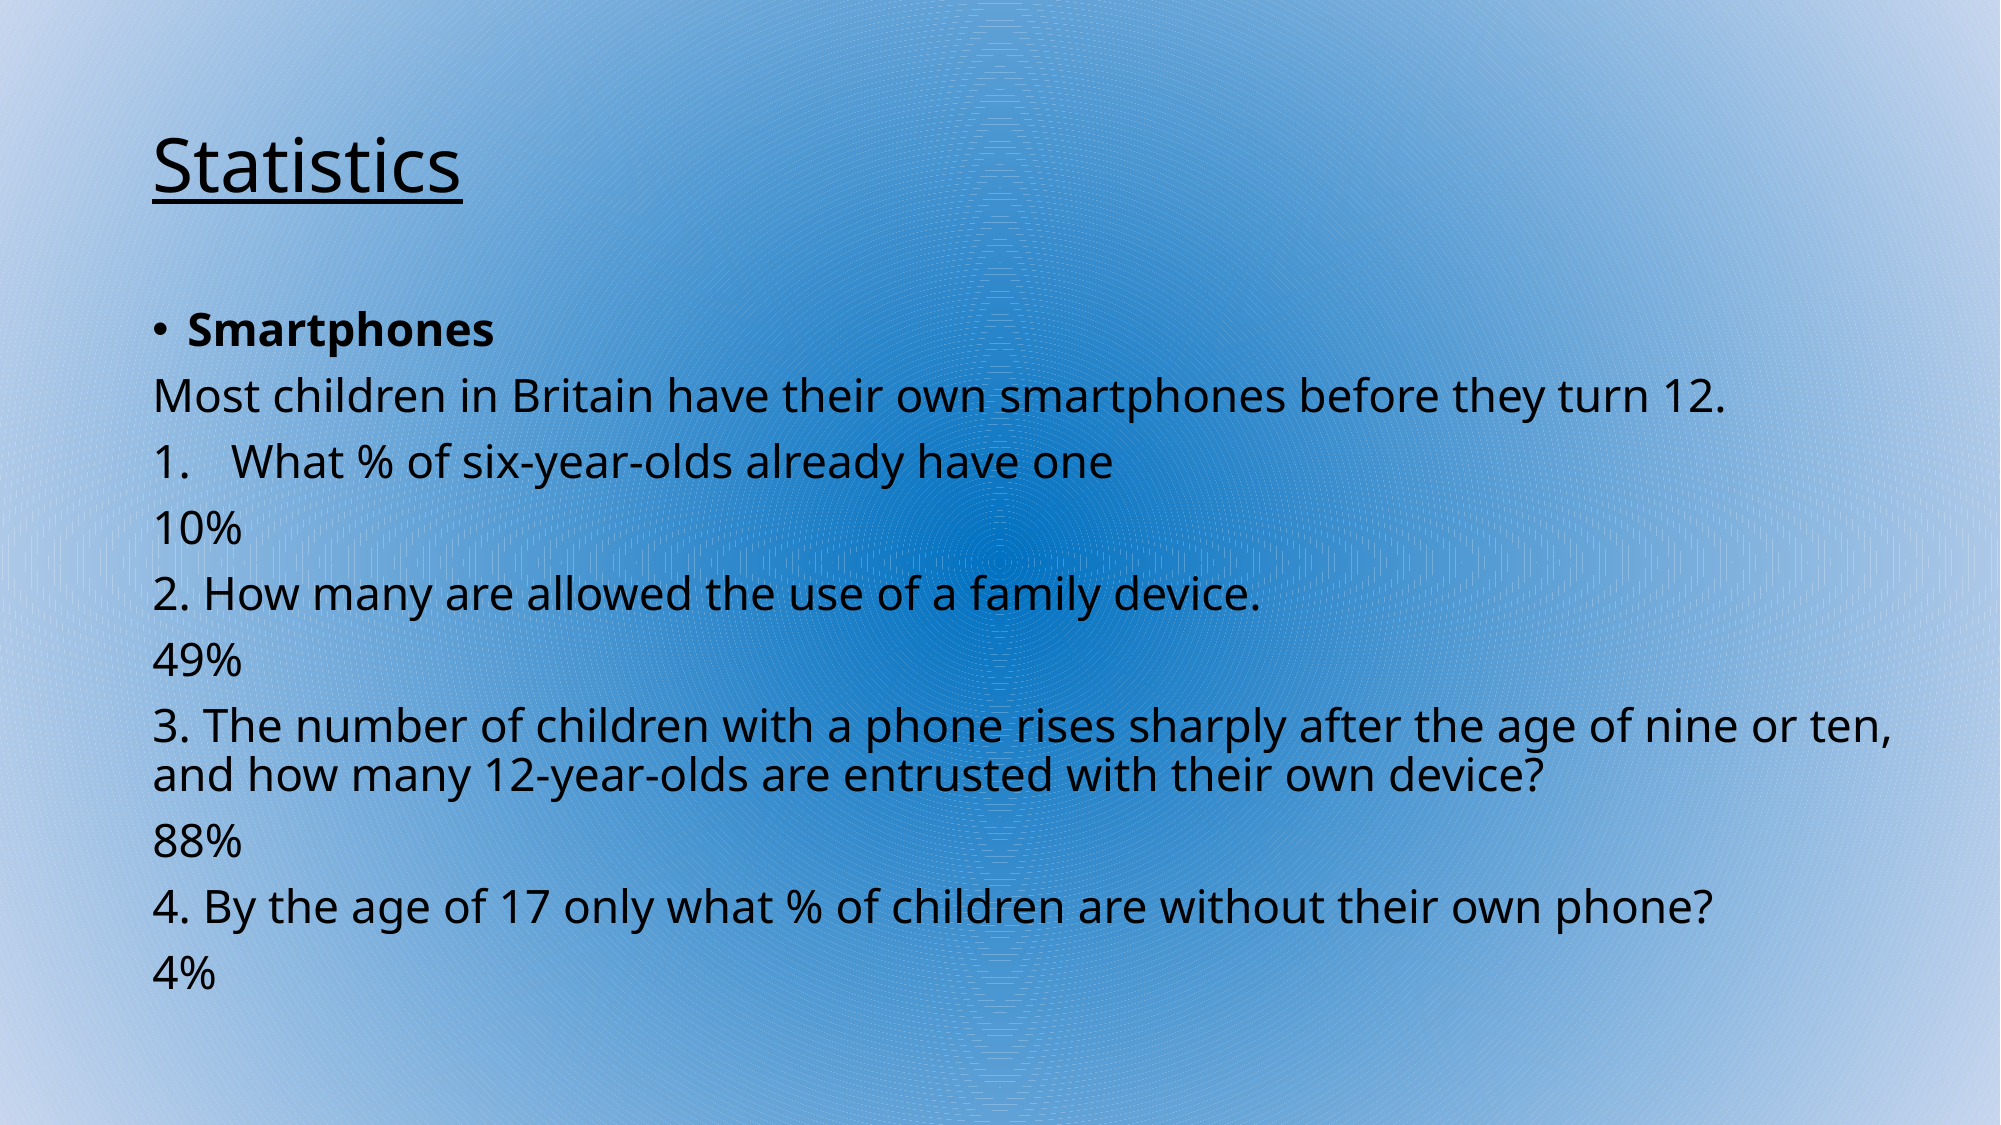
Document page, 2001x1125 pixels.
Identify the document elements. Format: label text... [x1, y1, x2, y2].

list Smartphones Most children in Britain have their own smartphones before they turn 12. What % of six-year-olds already have one 10% 2. How many are allowed the use of a family device. 49% 3. The number of children with a phone rises sharply after the age of nine or ten, and how many 12-year-olds are entrusted with their own device? 88% 4. By the age of 17 only what % of children are without their own phone? 4% [137, 299, 1916, 1014]
title Statistics [137, 59, 1863, 278]
